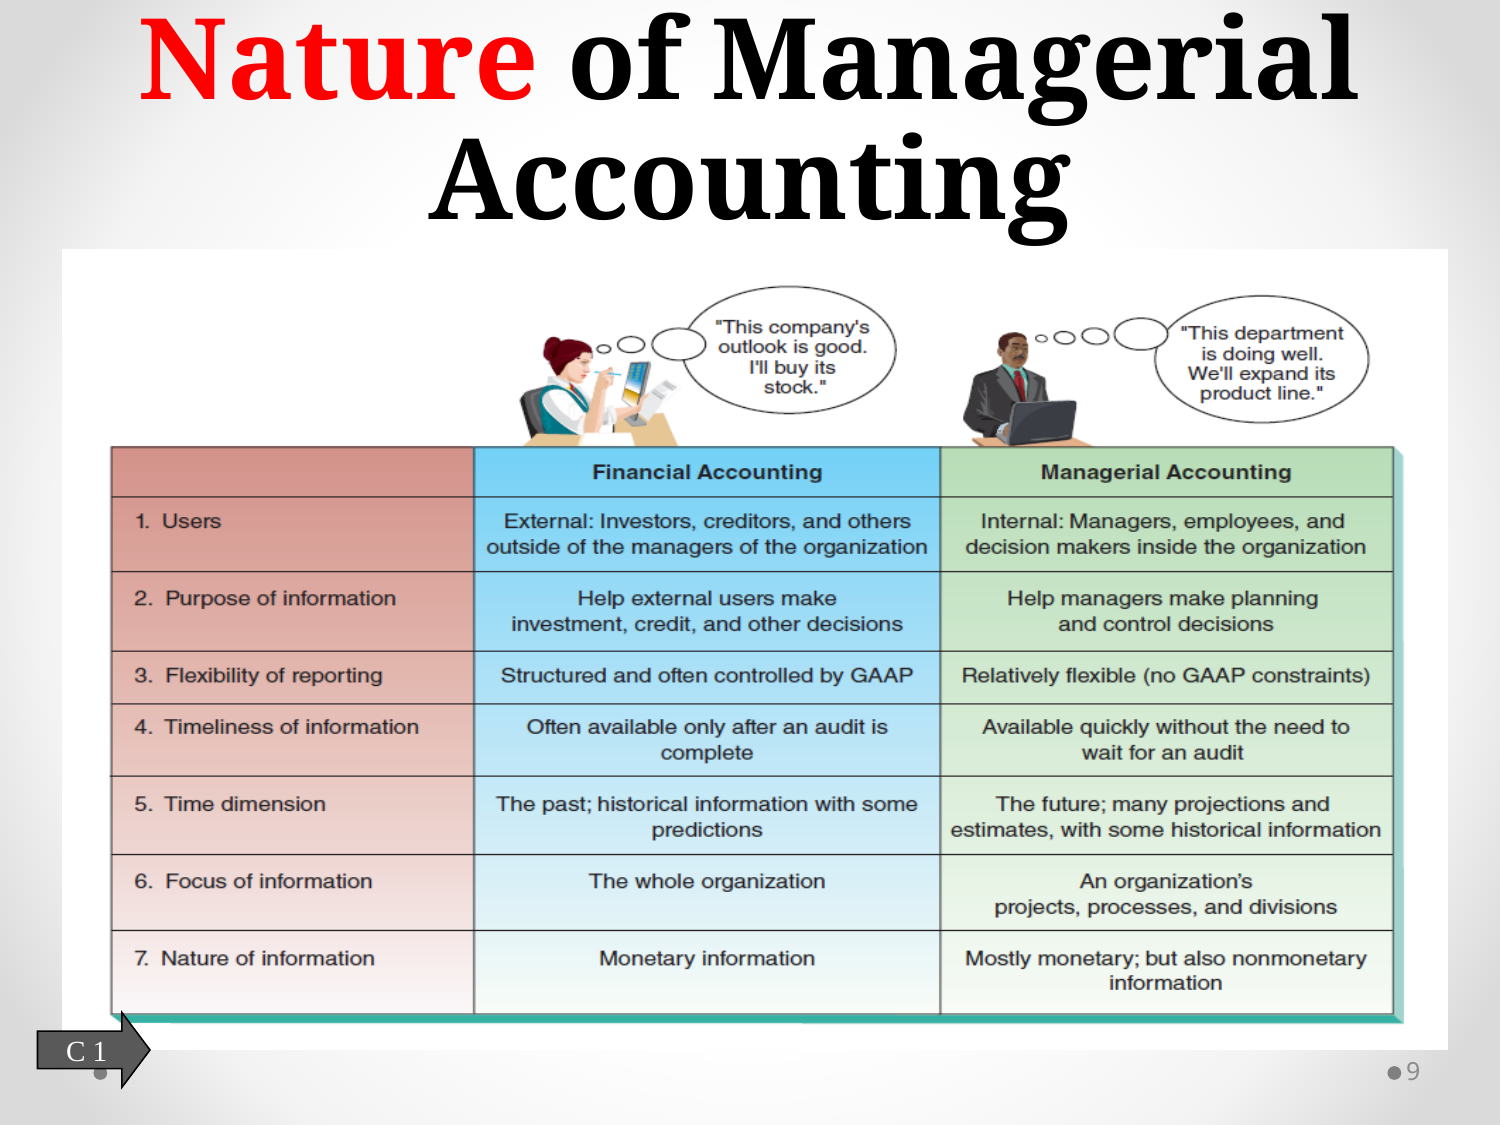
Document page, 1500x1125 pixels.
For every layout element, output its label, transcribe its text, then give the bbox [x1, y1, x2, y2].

picture [0, 0, 1500, 1125]
slide_number 9 [1401, 1042, 1494, 1103]
title Nature of Managerial Accounting [75, 62, 1425, 248]
text_box C 1 [37, 1031, 143, 1088]
